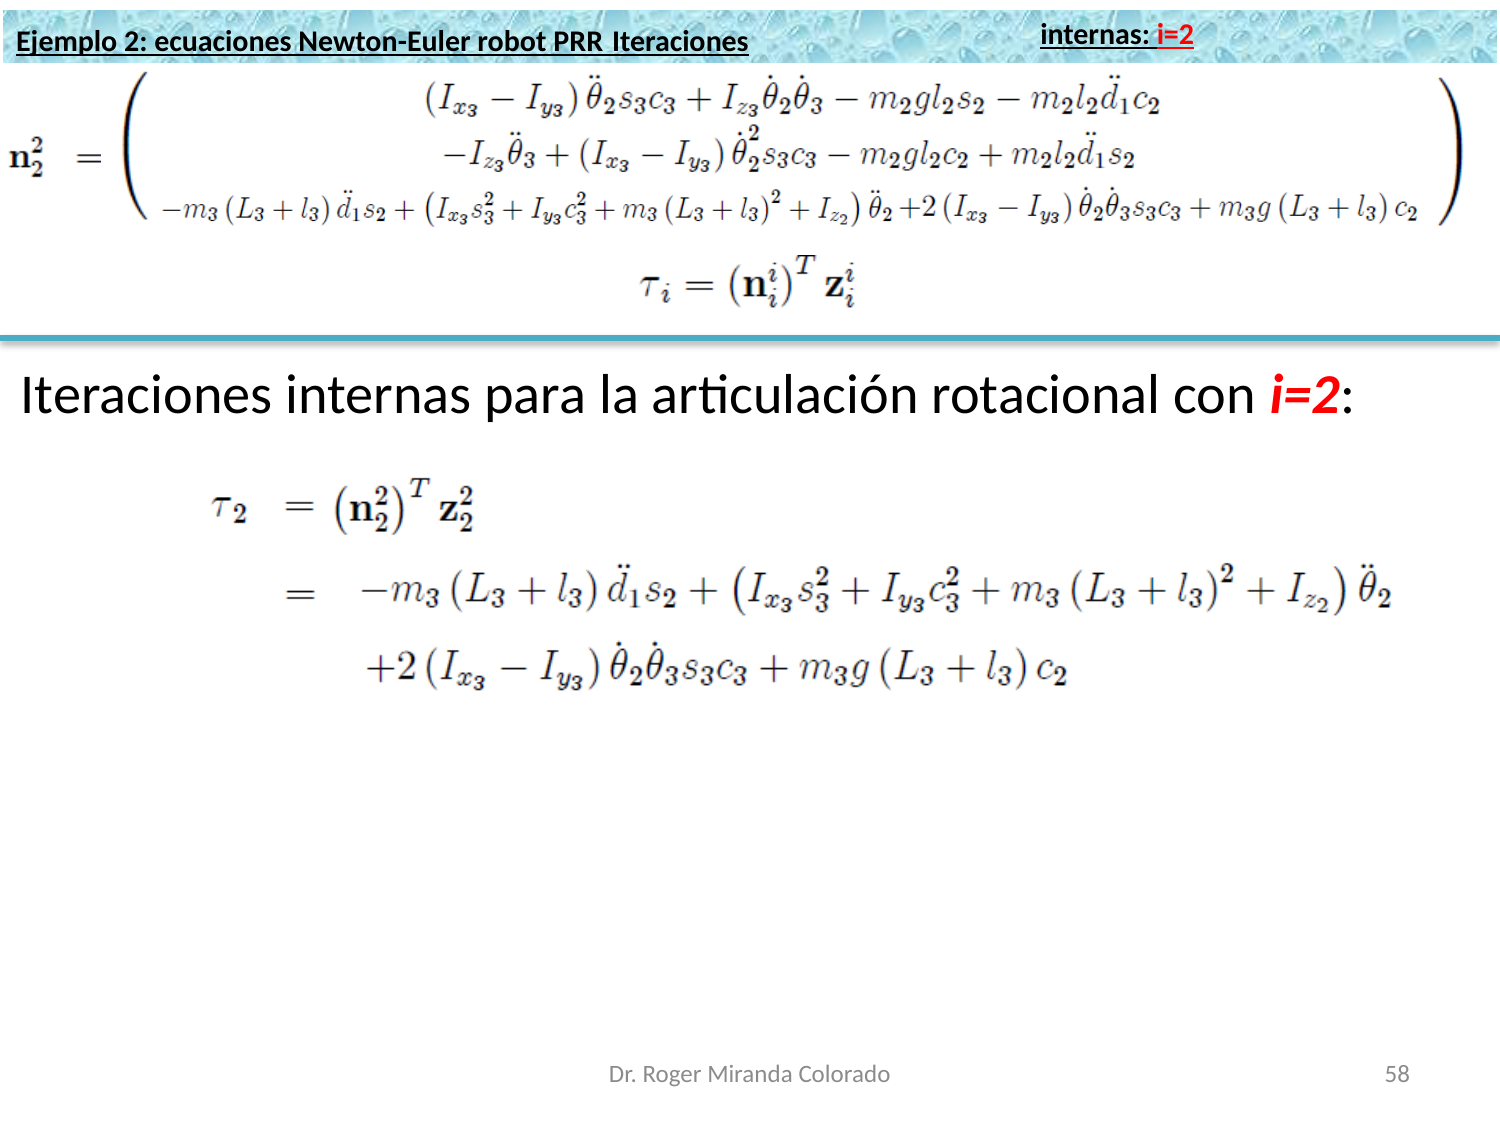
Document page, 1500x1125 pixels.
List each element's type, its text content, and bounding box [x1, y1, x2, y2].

list Iteraciones internas para la articulación rotacional con i=2: [5, 350, 1471, 433]
picture [3, 129, 101, 182]
picture [363, 633, 1071, 708]
picture [361, 554, 1403, 622]
picture [277, 575, 329, 620]
picture [329, 469, 486, 547]
picture [1429, 74, 1468, 232]
picture [110, 66, 1424, 229]
text_box Ejemplo 2: ecuaciones Newton-Euler robot PRR Iteraciones internas: i=2 [0, 7, 1500, 67]
slide_number 58 [1074, 1042, 1425, 1103]
picture [418, 72, 1171, 176]
footer Dr. Roger Miranda Colorado [512, 1042, 988, 1103]
picture [636, 255, 864, 314]
picture [206, 480, 320, 536]
